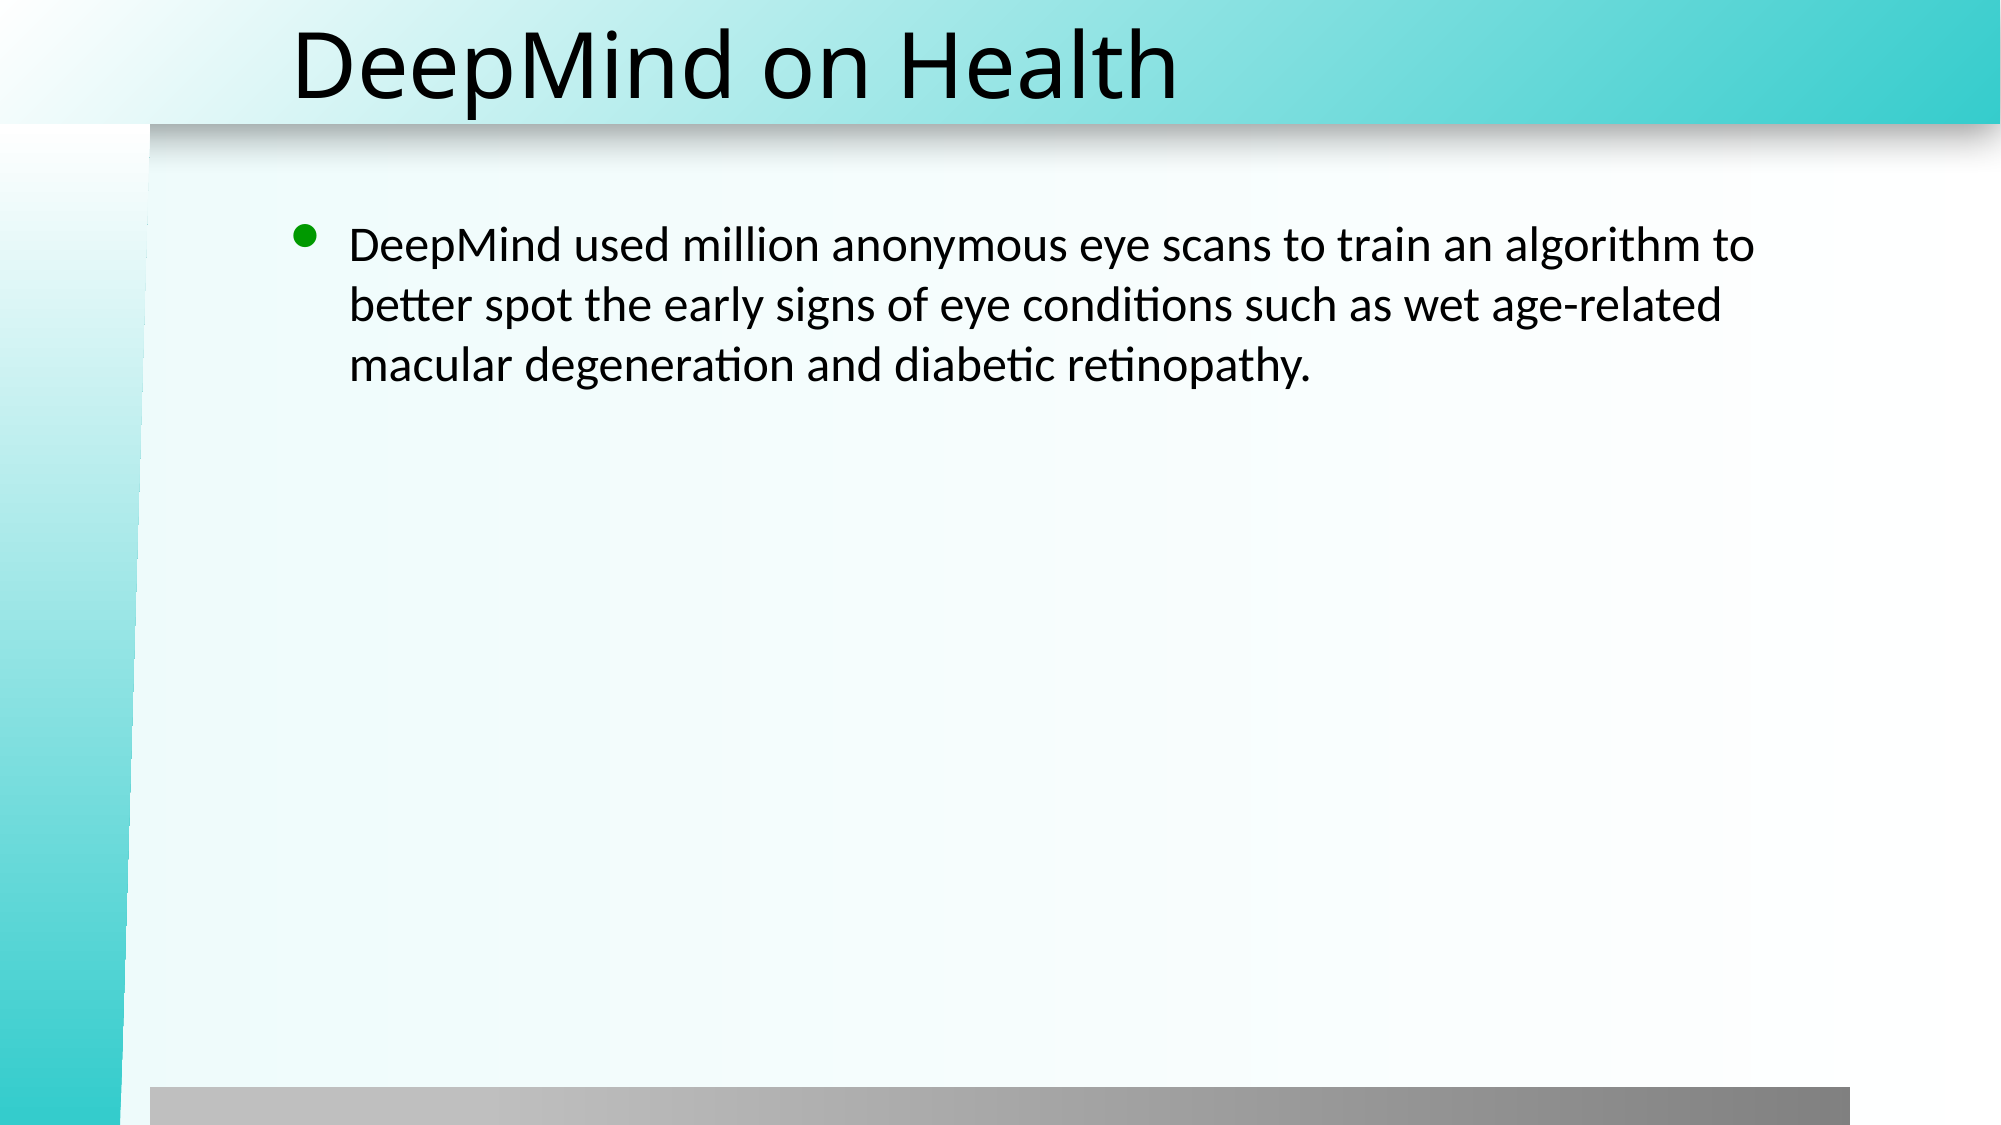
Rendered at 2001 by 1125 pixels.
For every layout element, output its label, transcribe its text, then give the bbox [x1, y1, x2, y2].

title DeepMind on Health [274, 0, 2000, 125]
list DeepMind used million anonymous eye scans to train an algorithm to better spot the early signs of eye conditions such as wet age-related macular degeneration and diabetic retinopathy. [274, 203, 1851, 1073]
